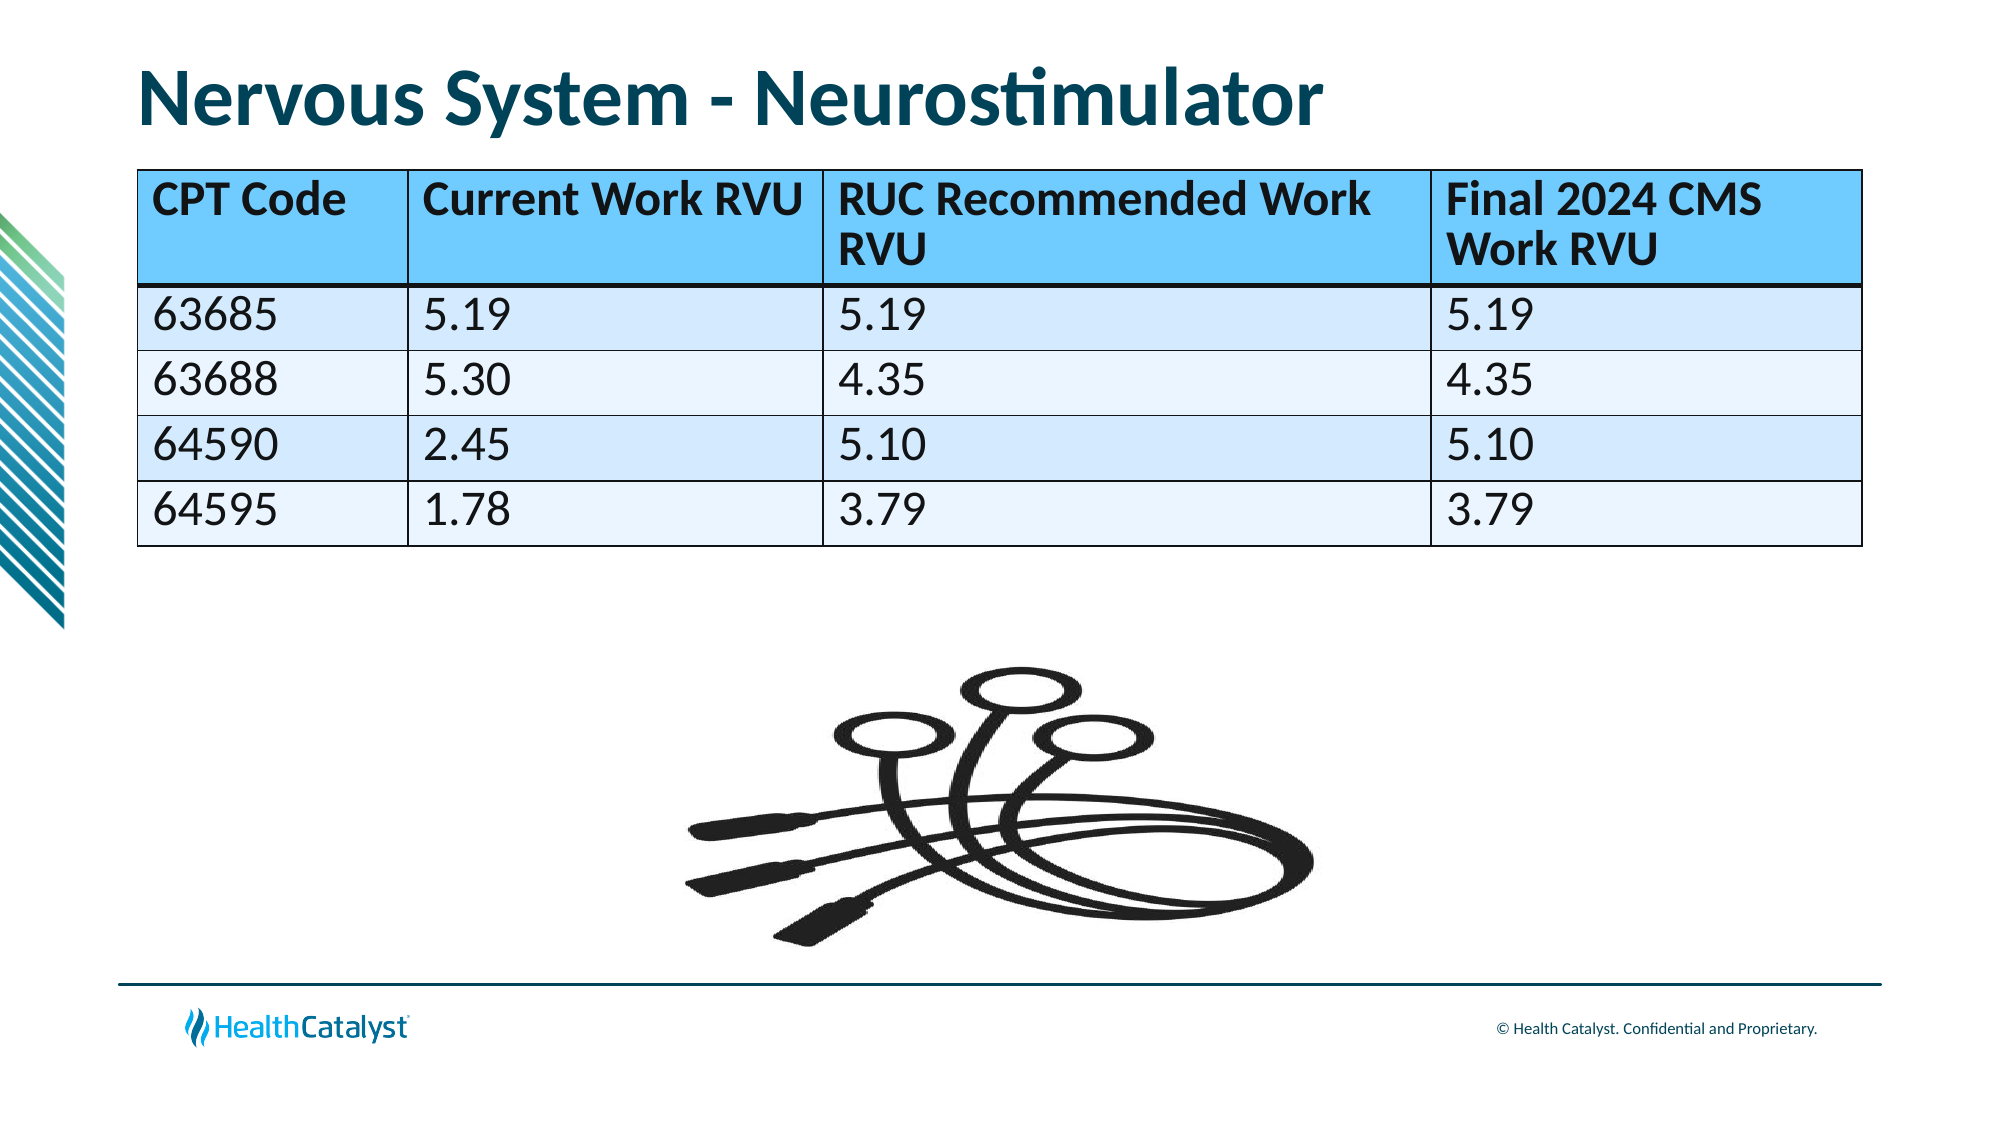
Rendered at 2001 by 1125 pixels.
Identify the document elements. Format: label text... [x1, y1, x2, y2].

table_cell 5.10 [1432, 416, 1861, 480]
table_cell 3.79 [824, 482, 1430, 545]
table_cell 64590 [138, 416, 407, 480]
table_cell 5.19 [409, 288, 822, 350]
table_cell 4.35 [824, 351, 1430, 415]
table_header RUC Recommended Work RVU [824, 171, 1430, 283]
table_cell 64595 [138, 482, 407, 545]
table_cell 2.45 [409, 416, 822, 480]
table_cell 63688 [138, 351, 407, 415]
title Nervous System - Neurostimulator [137, 59, 1863, 138]
table_cell 1.78 [409, 482, 822, 545]
table_cell 5.10 [824, 416, 1430, 480]
table_cell 63685 [138, 288, 407, 350]
table_header Final 2024 CMS Work RVU [1432, 171, 1861, 283]
table_cell 4.35 [1432, 351, 1861, 415]
table_header Current Work RVU [409, 171, 822, 283]
table_cell 5.19 [824, 288, 1430, 350]
table_header CPT Code [138, 171, 407, 283]
table_cell 5.30 [409, 351, 822, 415]
table_cell 5.19 [1432, 288, 1861, 350]
table_cell 3.79 [1432, 482, 1861, 545]
picture [0, 0, 2001, 1125]
